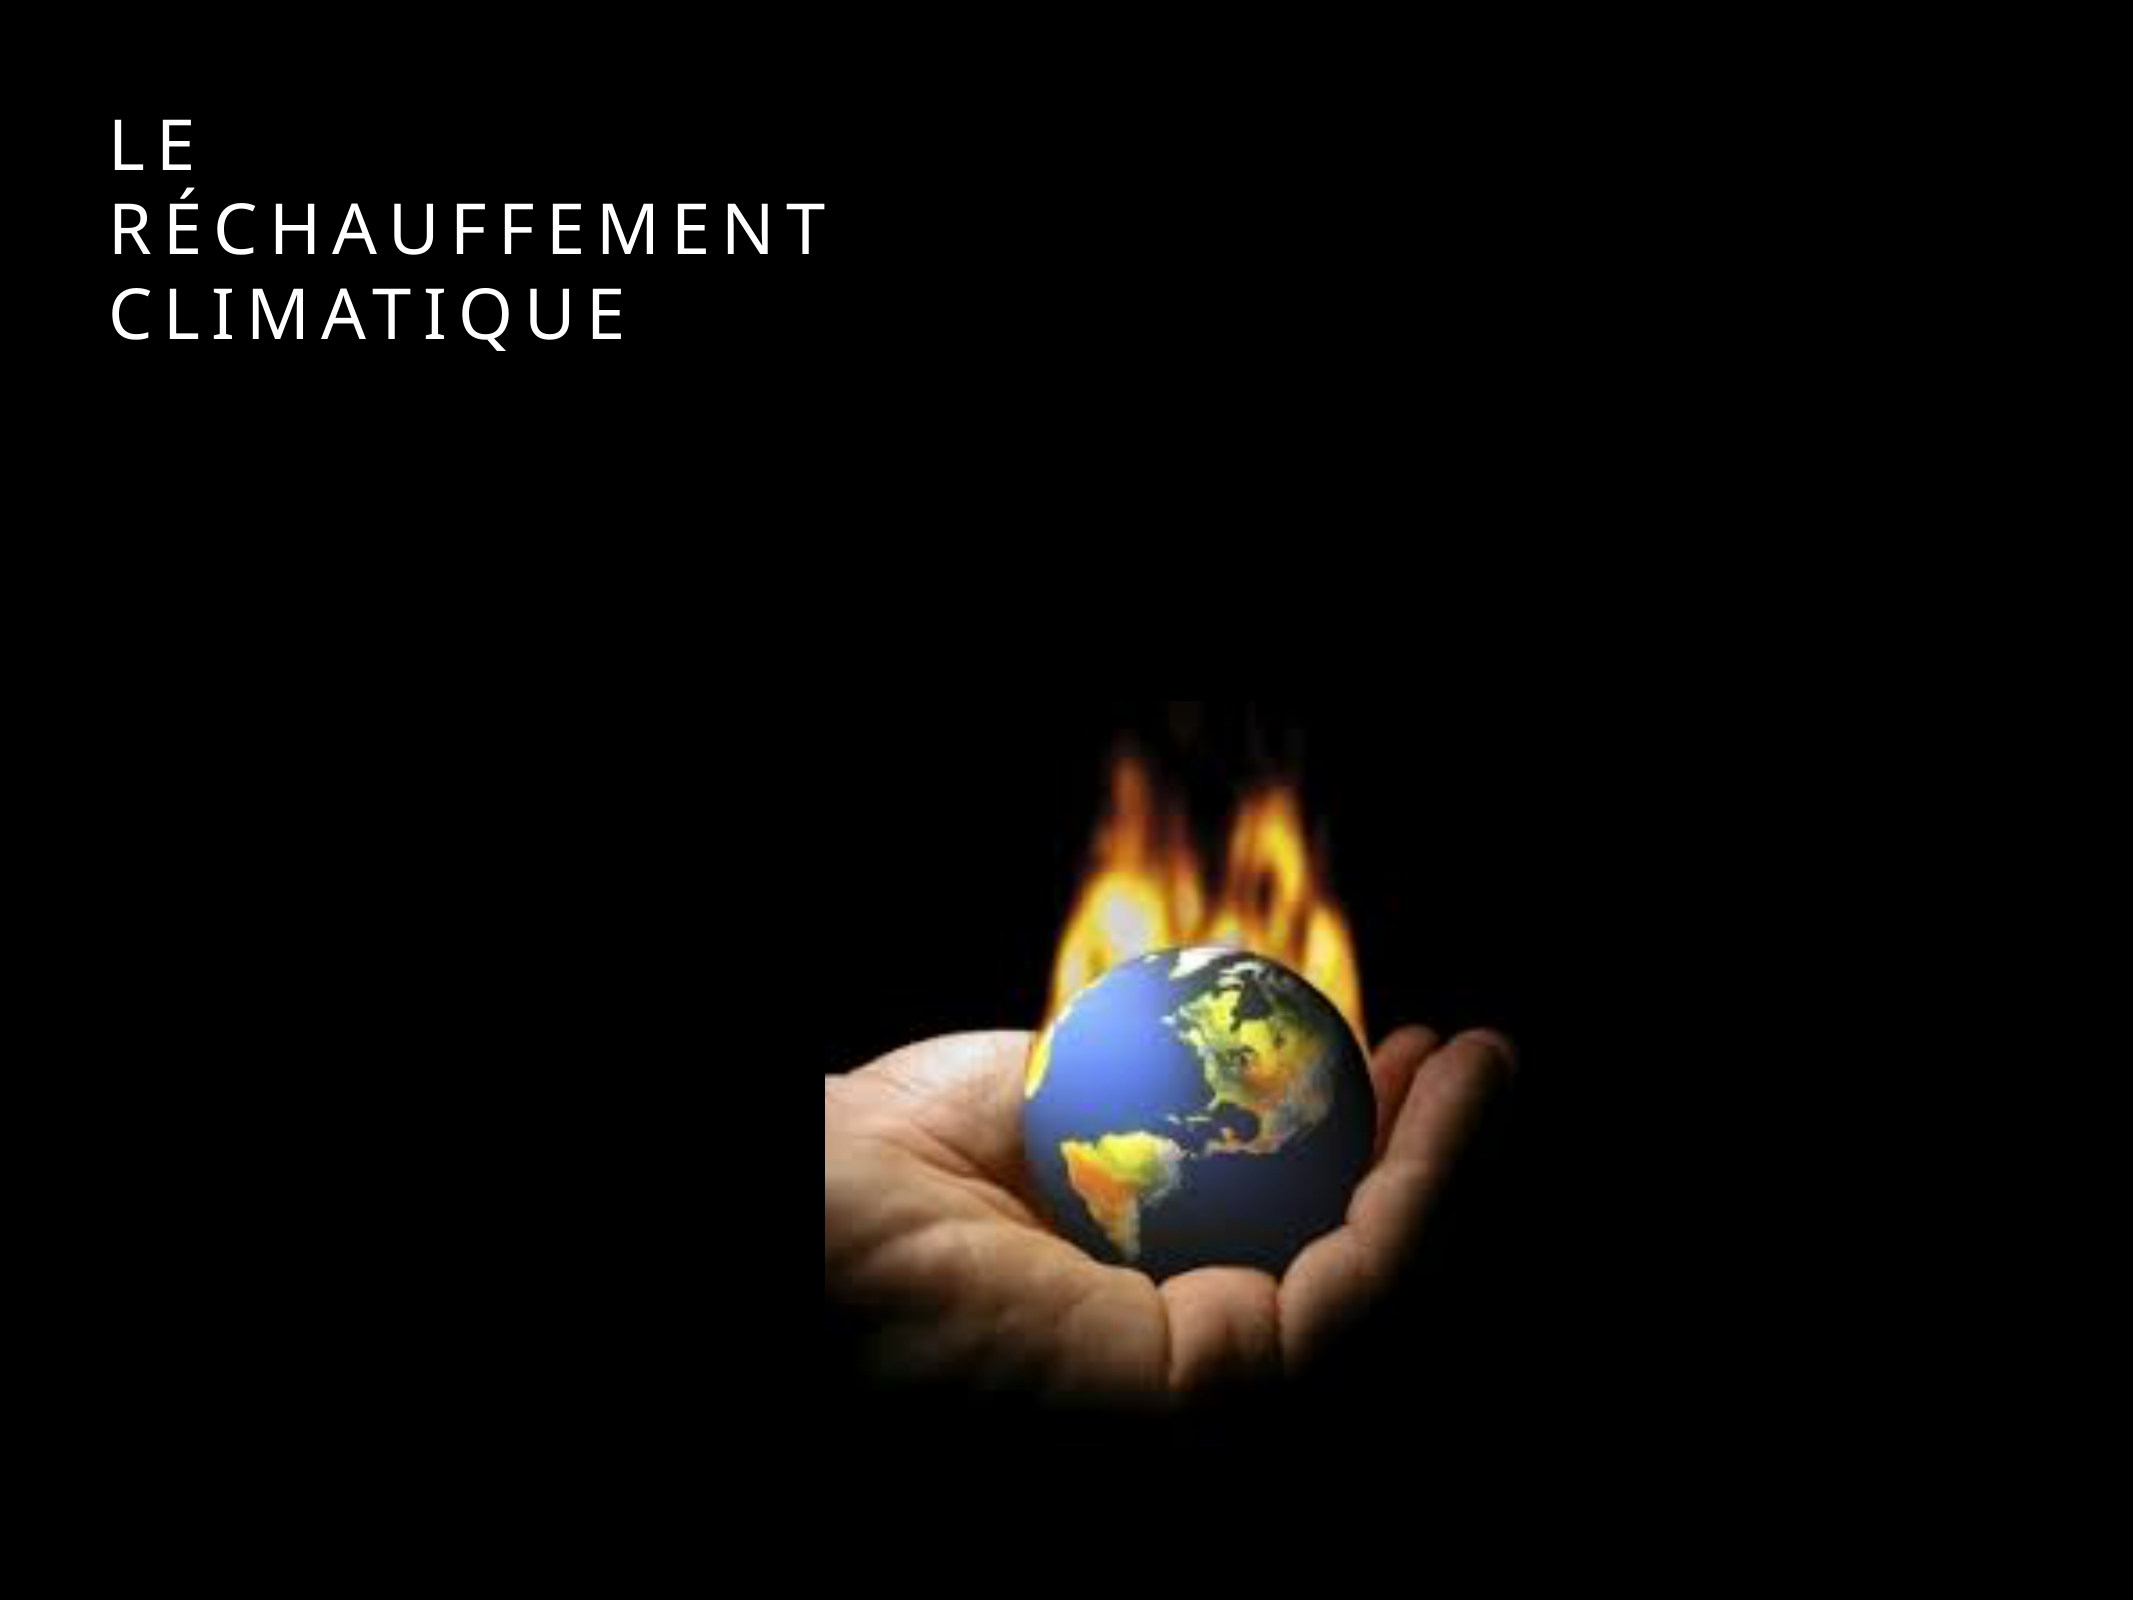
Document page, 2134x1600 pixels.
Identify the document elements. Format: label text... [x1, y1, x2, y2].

title le réchauffement climatique [107, 99, 943, 405]
picture [824, 701, 1659, 1482]
